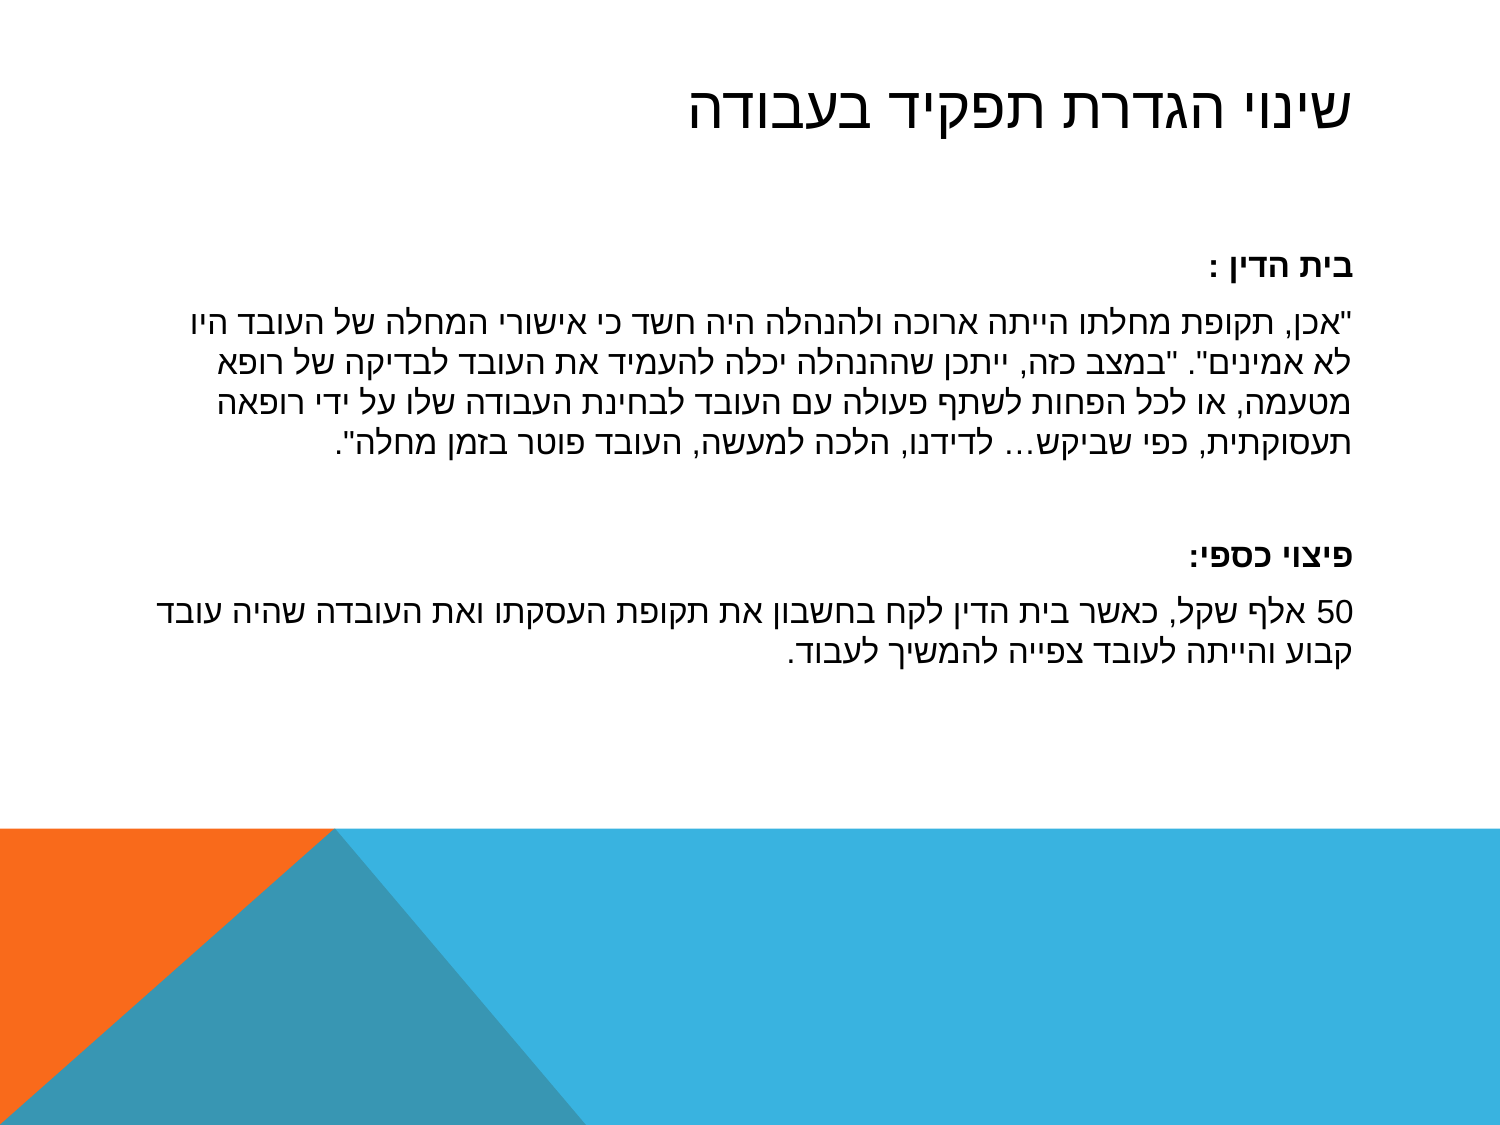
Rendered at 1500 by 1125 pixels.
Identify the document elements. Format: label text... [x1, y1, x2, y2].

title שינוי הגדרת תפקיד בעבודה [134, 59, 1369, 150]
list בית הדין : "אכן, תקופת מחלתו הייתה ארוכה ולהנהלה היה חשד כי אישורי המחלה של העובד היו לא אמינים". "במצב כזה, ייתכן שההנהלה יכלה להעמיד את העובד לבדיקה של רופא מטעמה, או לכל הפחות לשתף פעולה עם העובד לבחינת העבודה שלו על ידי רופאה תעסוקתית, כפי שביקש… לדידנו, הלכה למעשה, העובד פוטר בזמן מחלה". פיצוי כספי: 50 אלף שקל, כאשר בית הדין לקח בחשבון את תקופת העסקתו ואת העובדה שהיה עובד קבוע והייתה לעובד צפייה להמשיך לעבוד. [134, 180, 1369, 768]
